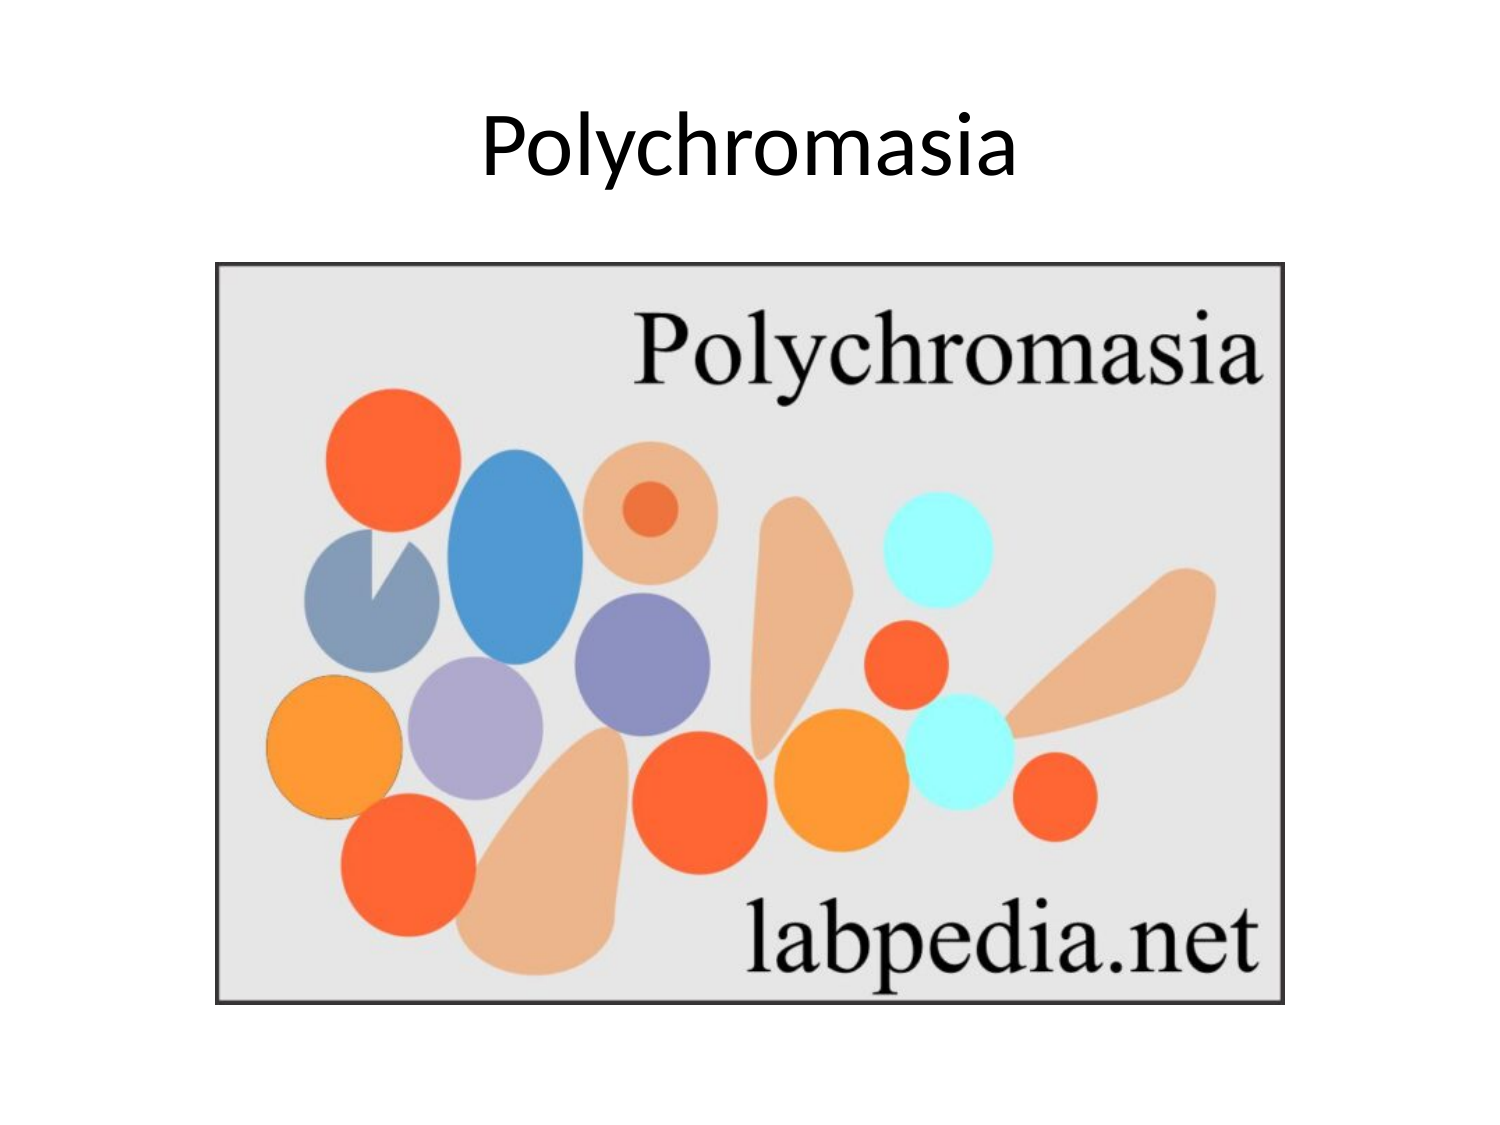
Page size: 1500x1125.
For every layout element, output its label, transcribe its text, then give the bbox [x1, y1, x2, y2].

title Polychromasia [75, 45, 1425, 233]
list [214, 262, 1286, 1006]
